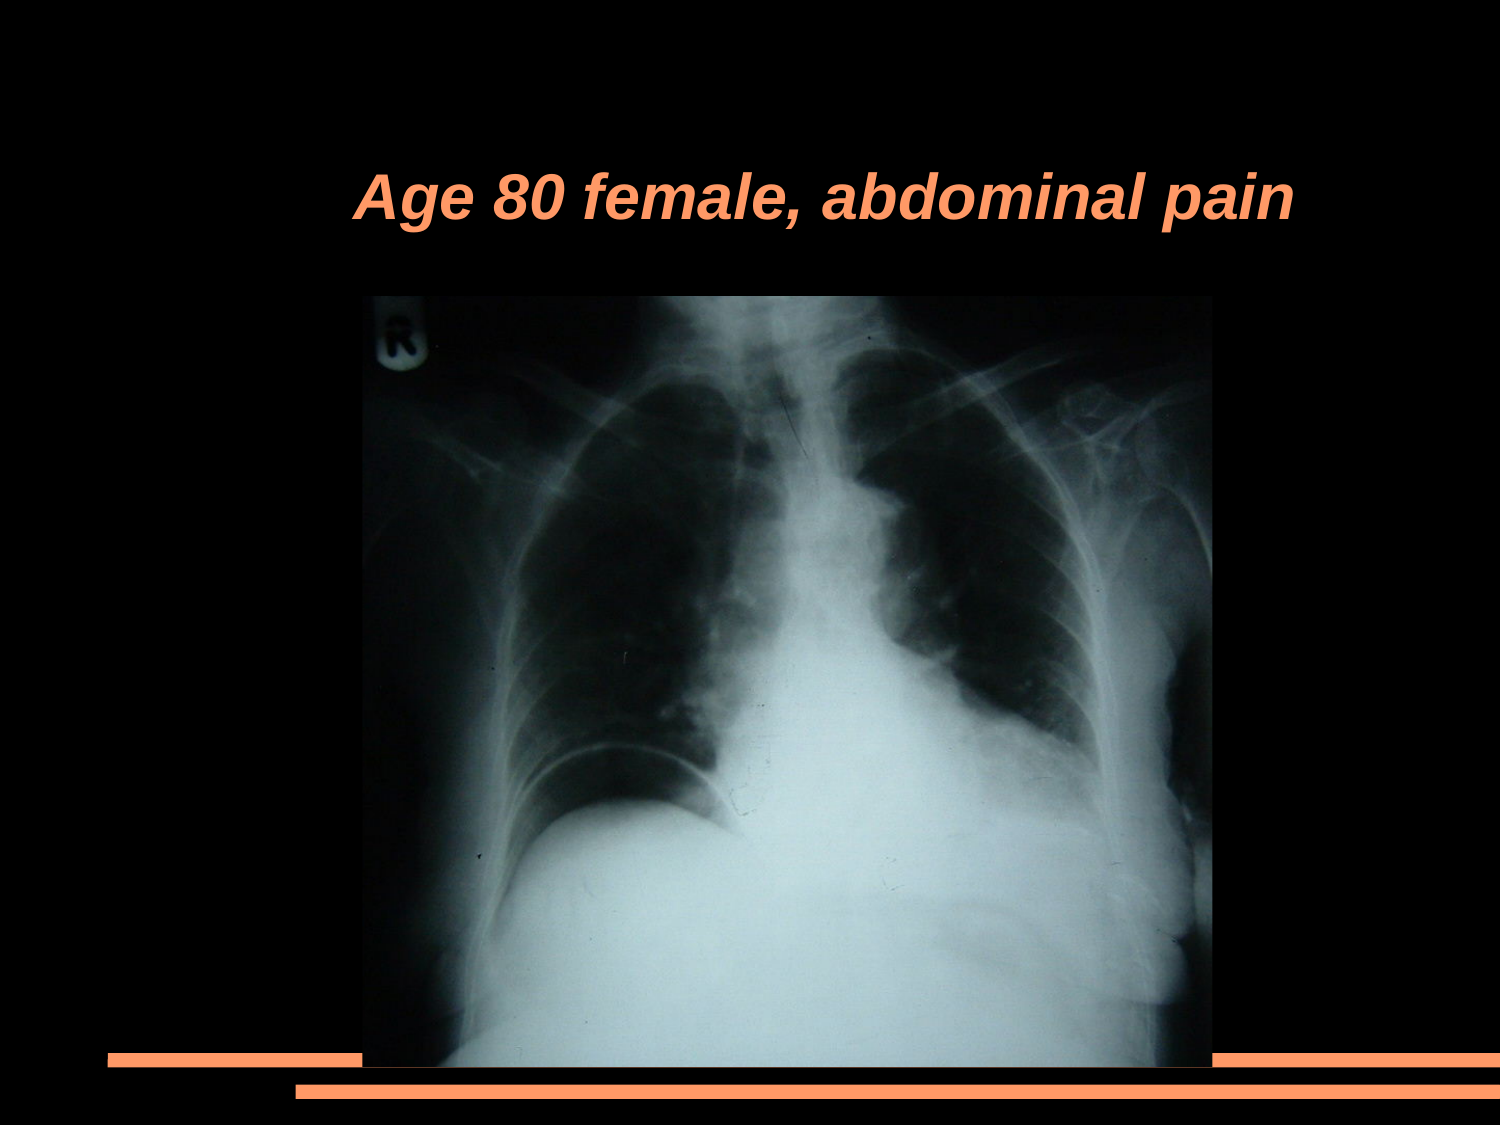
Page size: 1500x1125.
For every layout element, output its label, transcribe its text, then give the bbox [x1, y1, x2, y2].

picture [362, 296, 1213, 1068]
title Age 80 female, abdominal pain [187, 99, 1463, 288]
